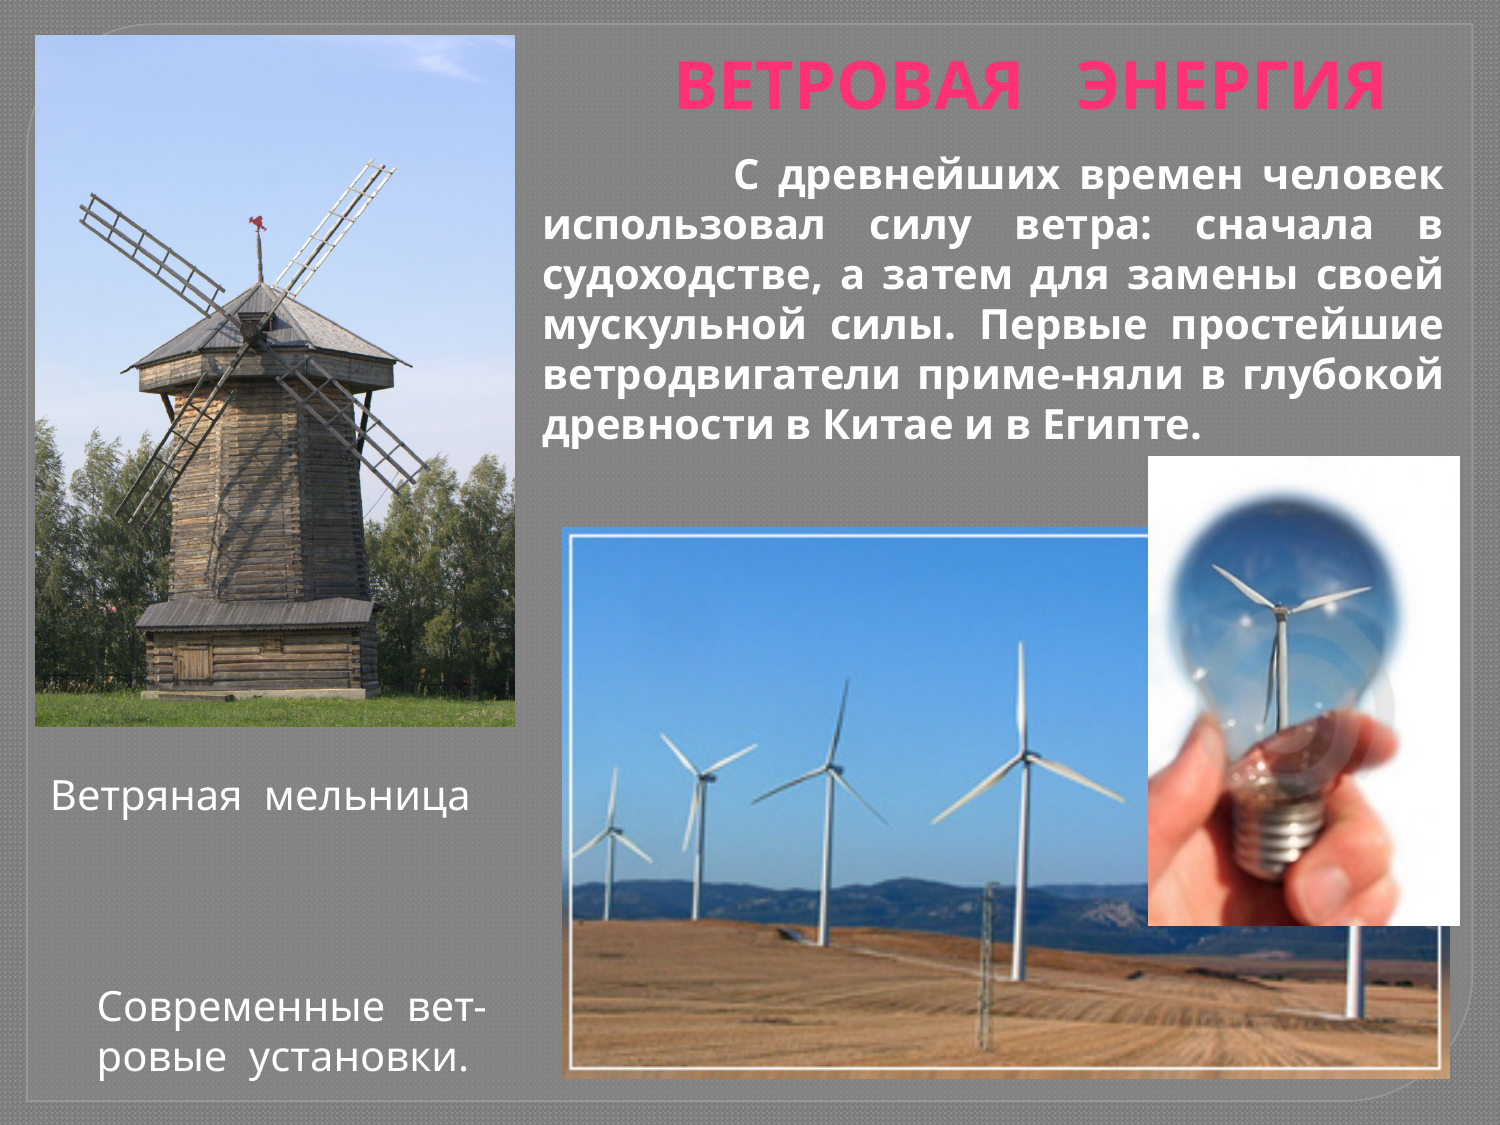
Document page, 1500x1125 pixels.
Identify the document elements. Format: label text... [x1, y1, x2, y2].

text_box Ветряная мельница [35, 761, 504, 827]
picture [34, 34, 515, 727]
text_box С древнейших времен человек использовал силу ветра: сначала в судоходстве, а затем для замены своей мускульной силы. Первые простейшие ветродвигатели приме-няли в глубокой древности в Китае и в Египте. [527, 140, 1460, 456]
picture [562, 456, 1460, 1079]
text_box Современные вет-ровые установки. [81, 972, 551, 1088]
text_box Ветровая энергия [658, 35, 1404, 130]
